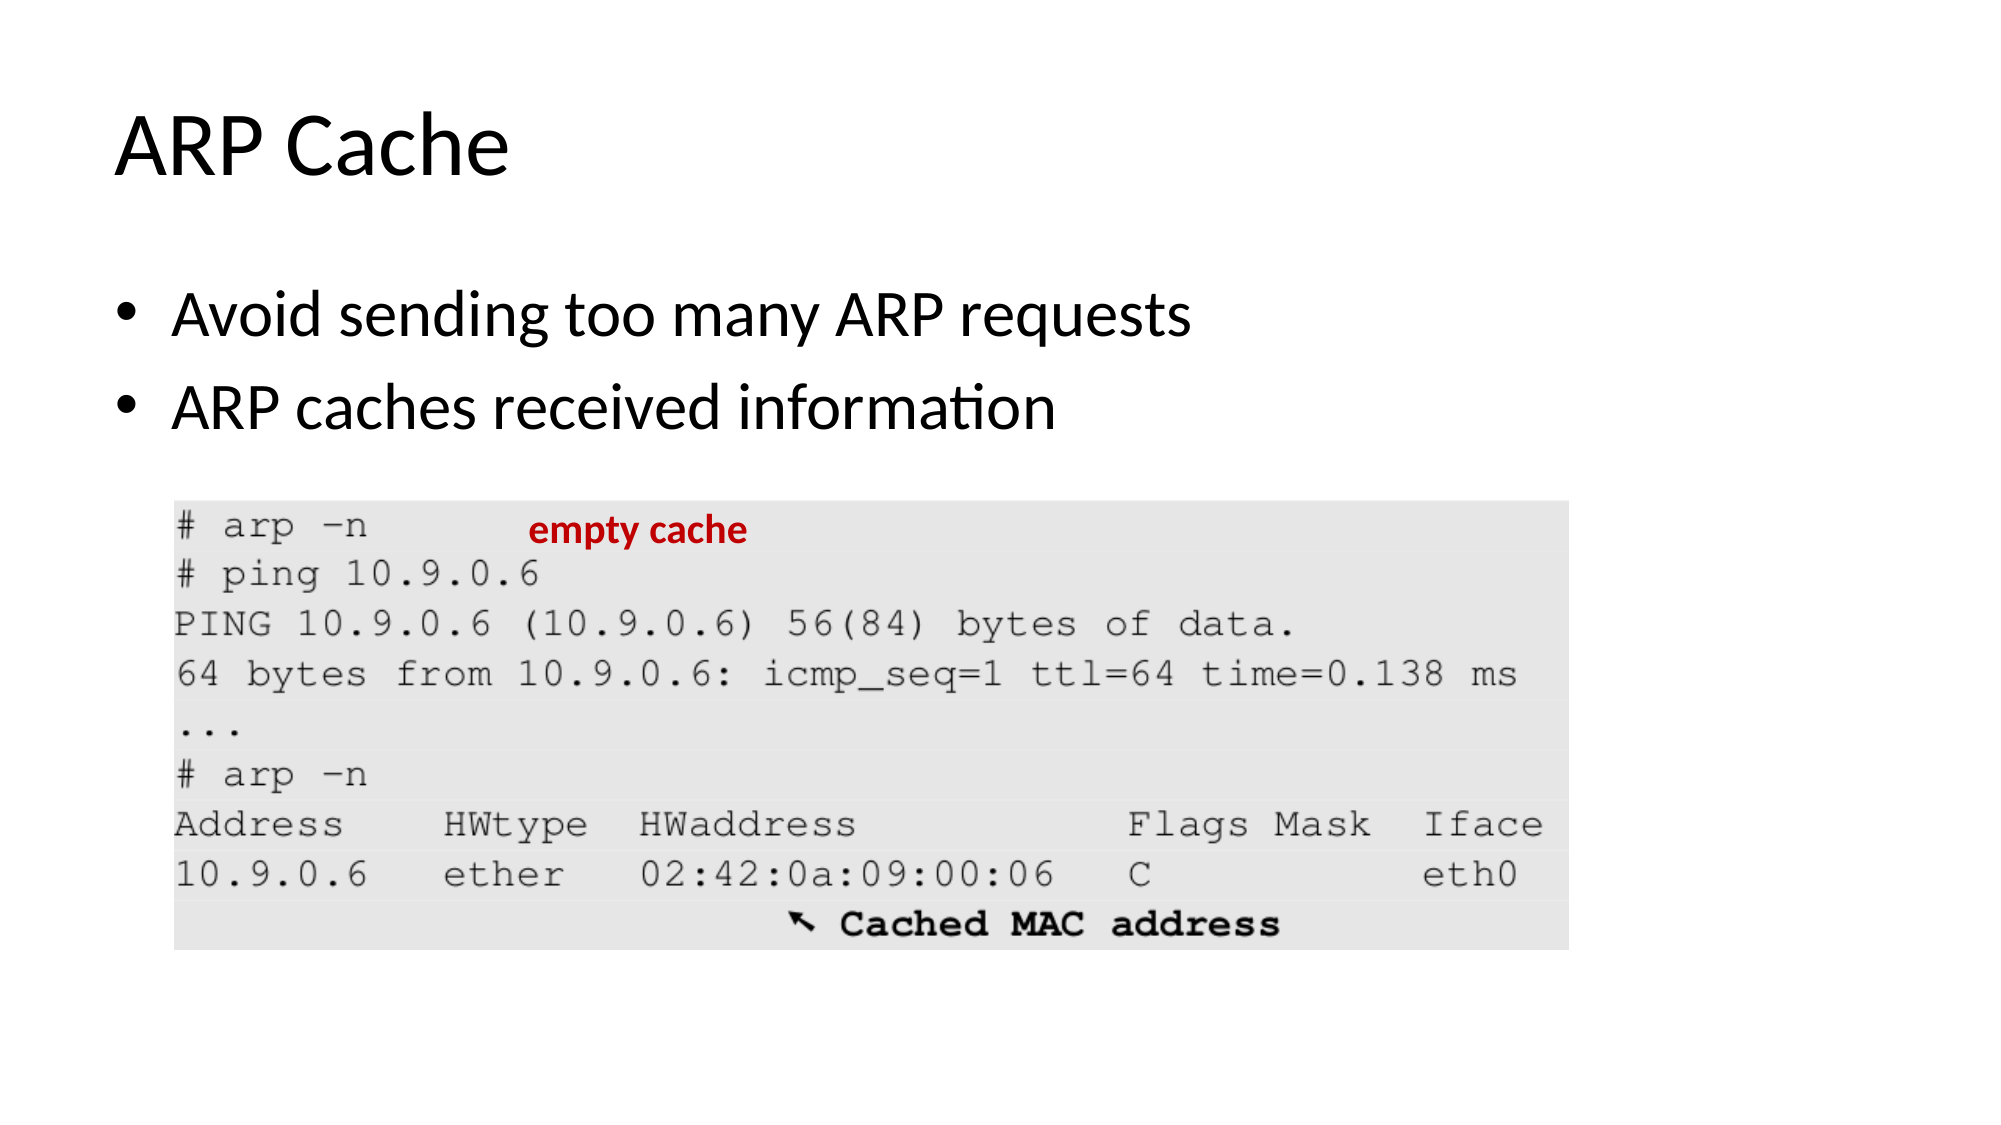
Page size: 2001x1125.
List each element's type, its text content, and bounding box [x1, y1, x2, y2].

title ARP Cache [99, 45, 1900, 233]
picture [174, 499, 1570, 951]
list Avoid sending too many ARP requests ARP caches received information [99, 262, 1900, 1005]
text_box empty cache [513, 494, 764, 498]
